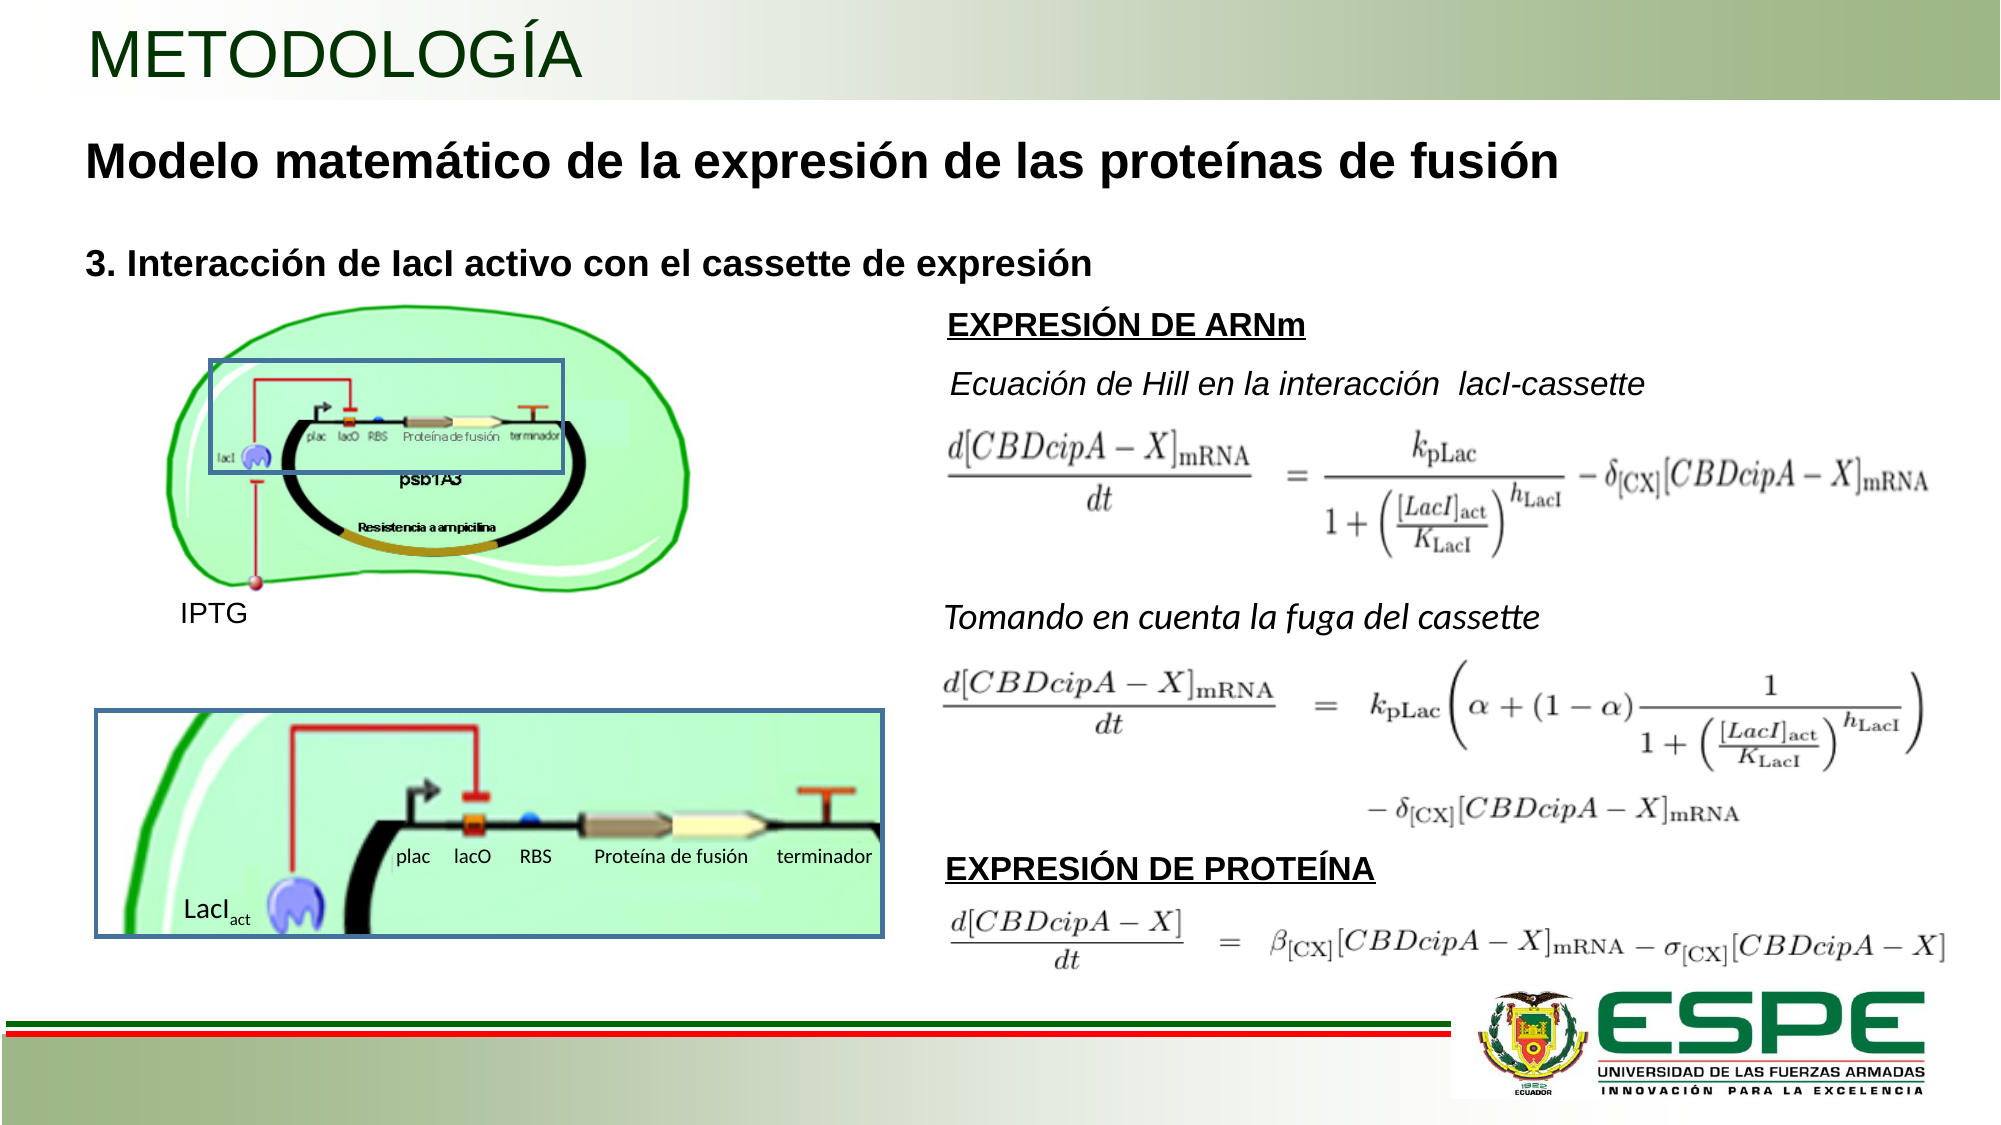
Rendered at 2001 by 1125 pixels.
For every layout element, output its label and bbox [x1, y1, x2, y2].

text_box [946, 417, 1935, 569]
text_box [940, 647, 1935, 836]
text_box [946, 899, 1958, 983]
text_box [104, 712, 884, 938]
picture [2, 0, 2000, 1125]
text_box [156, 295, 696, 639]
